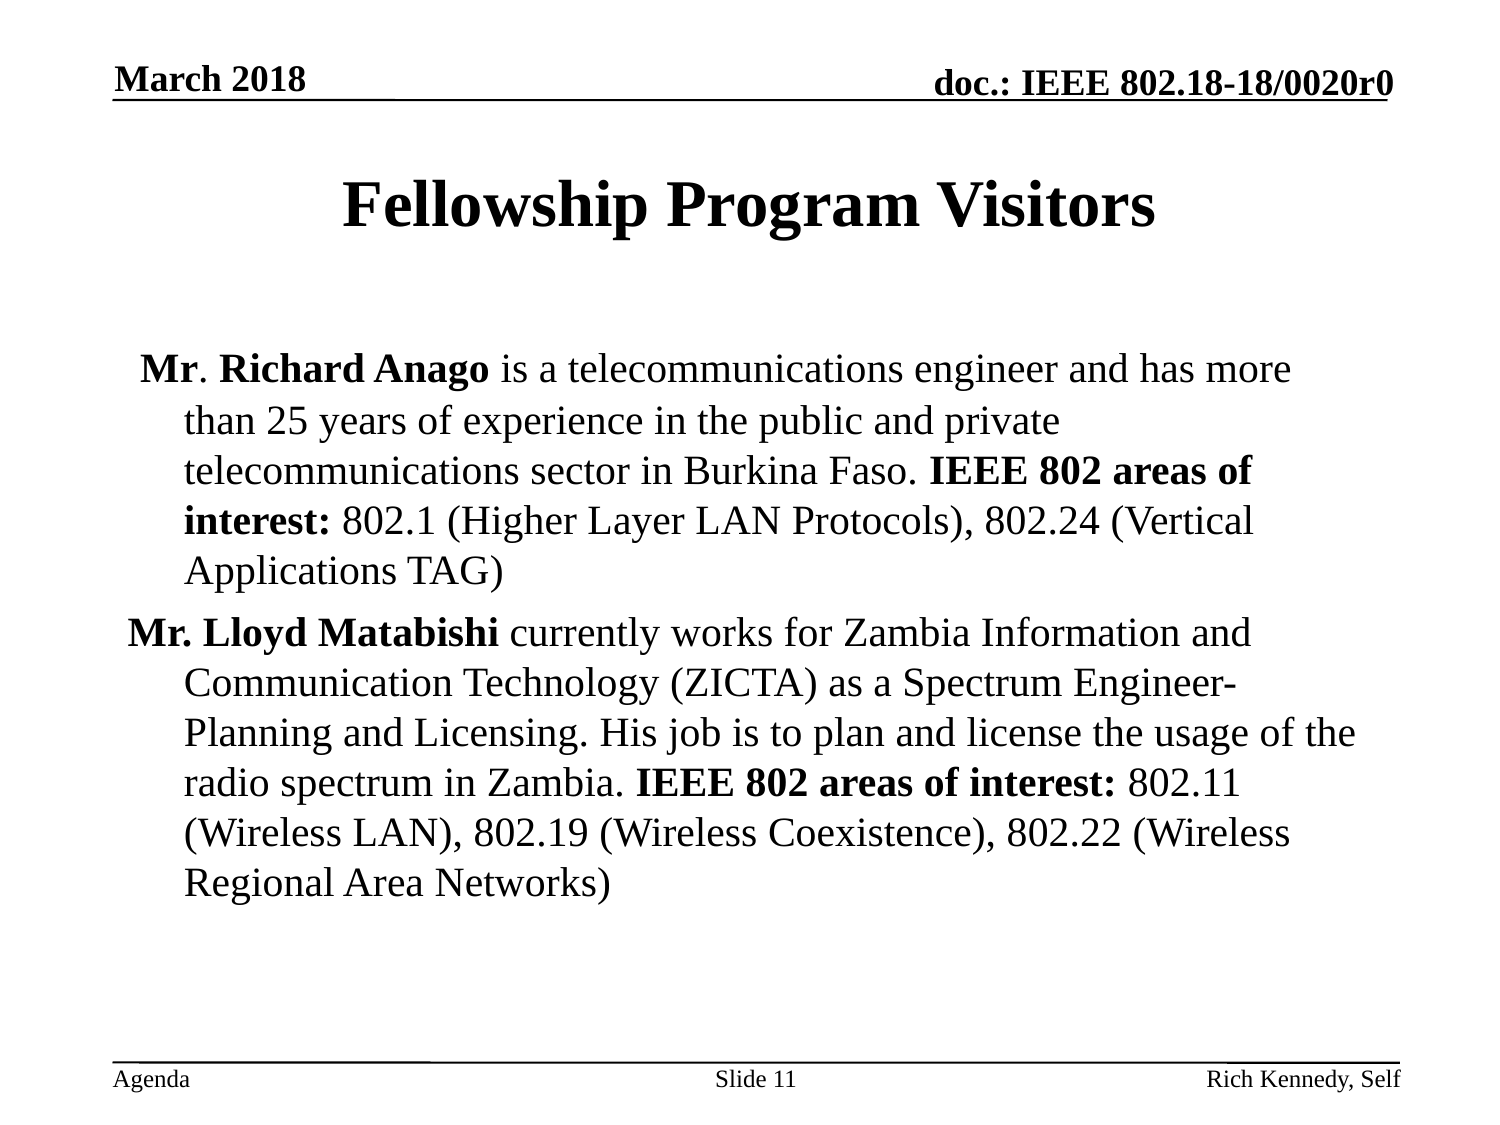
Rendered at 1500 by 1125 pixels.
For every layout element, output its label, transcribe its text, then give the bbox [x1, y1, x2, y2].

title Fellowship Program Visitors [112, 112, 1388, 288]
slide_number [114, 54, 423, 100]
slide_number Slide 11 [712, 1061, 800, 1123]
list Mr. Richard Anago is a telecommunications engineer and has more than 25 years of experience in the public and private telecommunications sector in Burkina Faso. IEEE 802 areas of interest: 802.1 (Higher Layer LAN Protocols), 802.24 (Vertical Applications TAG) Mr. Lloyd Matabishi currently works for Zambia Information and Communication Technology (ZICTA) as a Spectrum Engineer-Planning and Licensing. His job is to plan and license the usage of the radio spectrum in Zambia. IEEE 802 areas of interest: 802.11 (Wireless LAN), 802.19 (Wireless Coexistence), 802.22 (Wireless Regional Area Networks) [112, 324, 1388, 1000]
footer Rich Kennedy, Self [878, 1061, 1402, 1093]
